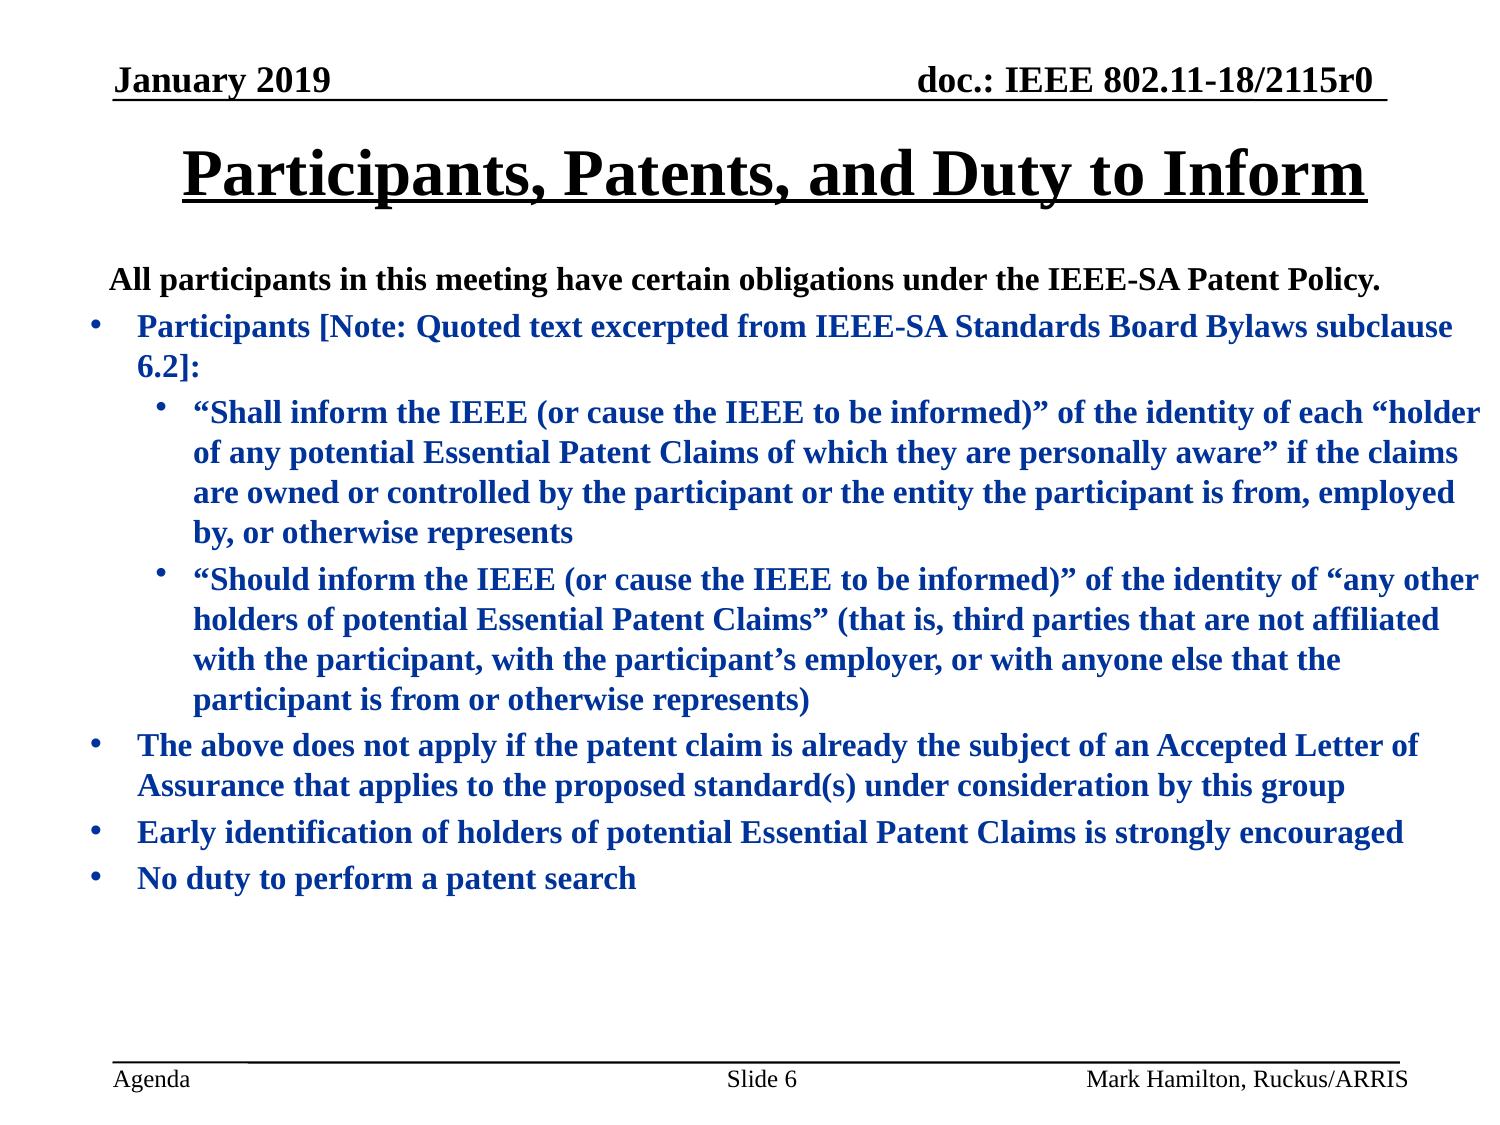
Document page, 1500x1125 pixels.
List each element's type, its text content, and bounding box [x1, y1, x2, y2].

list All participants in this meeting have certain obligations under the IEEE-SA Patent Policy. Participants [Note: Quoted text excerpted from IEEE-SA Standards Board Bylaws subclause 6.2]: “Shall inform the IEEE (or cause the IEEE to be informed)” of the identity of each “holder of any potential Essential Patent Claims of which they are personally aware” if the claims are owned or controlled by the participant or the entity the participant is from, employed by, or otherwise represents “Should inform the IEEE (or cause the IEEE to be informed)” of the identity of “any other holders of potential Essential Patent Claims” (that is, third parties that are not affiliated with the participant, with the participant’s employer, or with anyone else that the participant is from or otherwise represents) The above does not apply if the patent claim is already the subject of an Accepted Letter of Assurance that applies to the proposed standard(s) under consideration by this group Early identification of holders of potential Essential Patent Claims is strongly encouraged No duty to perform a patent search [0, 249, 1500, 1050]
title Participants, Patents, and Duty to Inform [50, 99, 1500, 238]
